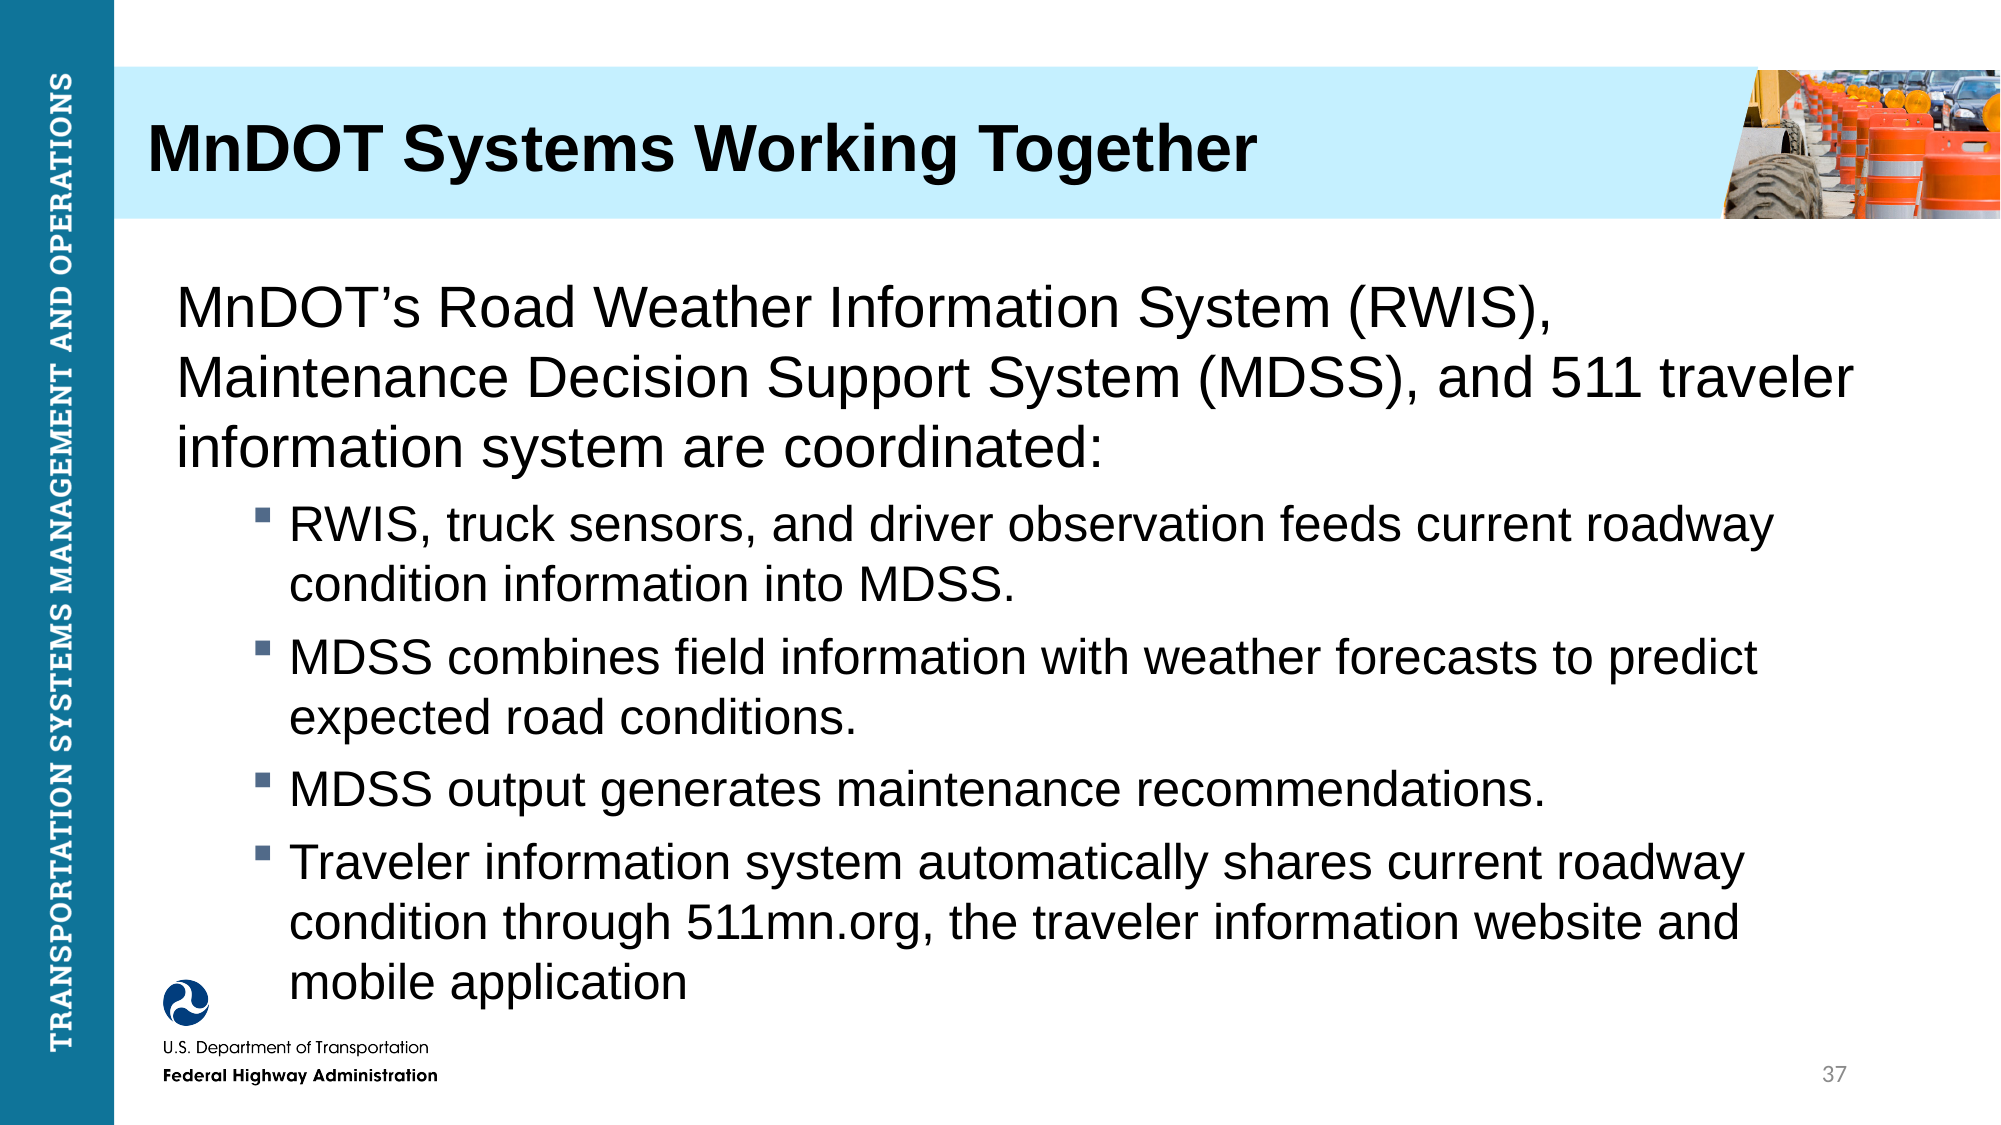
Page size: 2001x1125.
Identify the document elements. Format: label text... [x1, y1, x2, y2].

picture [161, 1063, 439, 1088]
picture [46, 64, 109, 1061]
list MnDOT’s Road Weather Information System (RWIS), Maintenance Decision Support System (MDSS), and 511 traveler information system are coordinated: RWIS, truck sensors, and driver observation feeds current roadway condition information into MDSS. MDSS combines field information with weather forecasts to predict expected road conditions. MDSS output generates maintenance recommendations. Traveler information system automatically shares current roadway condition through 511mn.org, the traveler information website and mobile application [161, 261, 1911, 1063]
picture [1723, 70, 2001, 219]
title MnDOT Systems Working Together [132, 106, 1863, 195]
slide_number 37 [1412, 1042, 1863, 1103]
